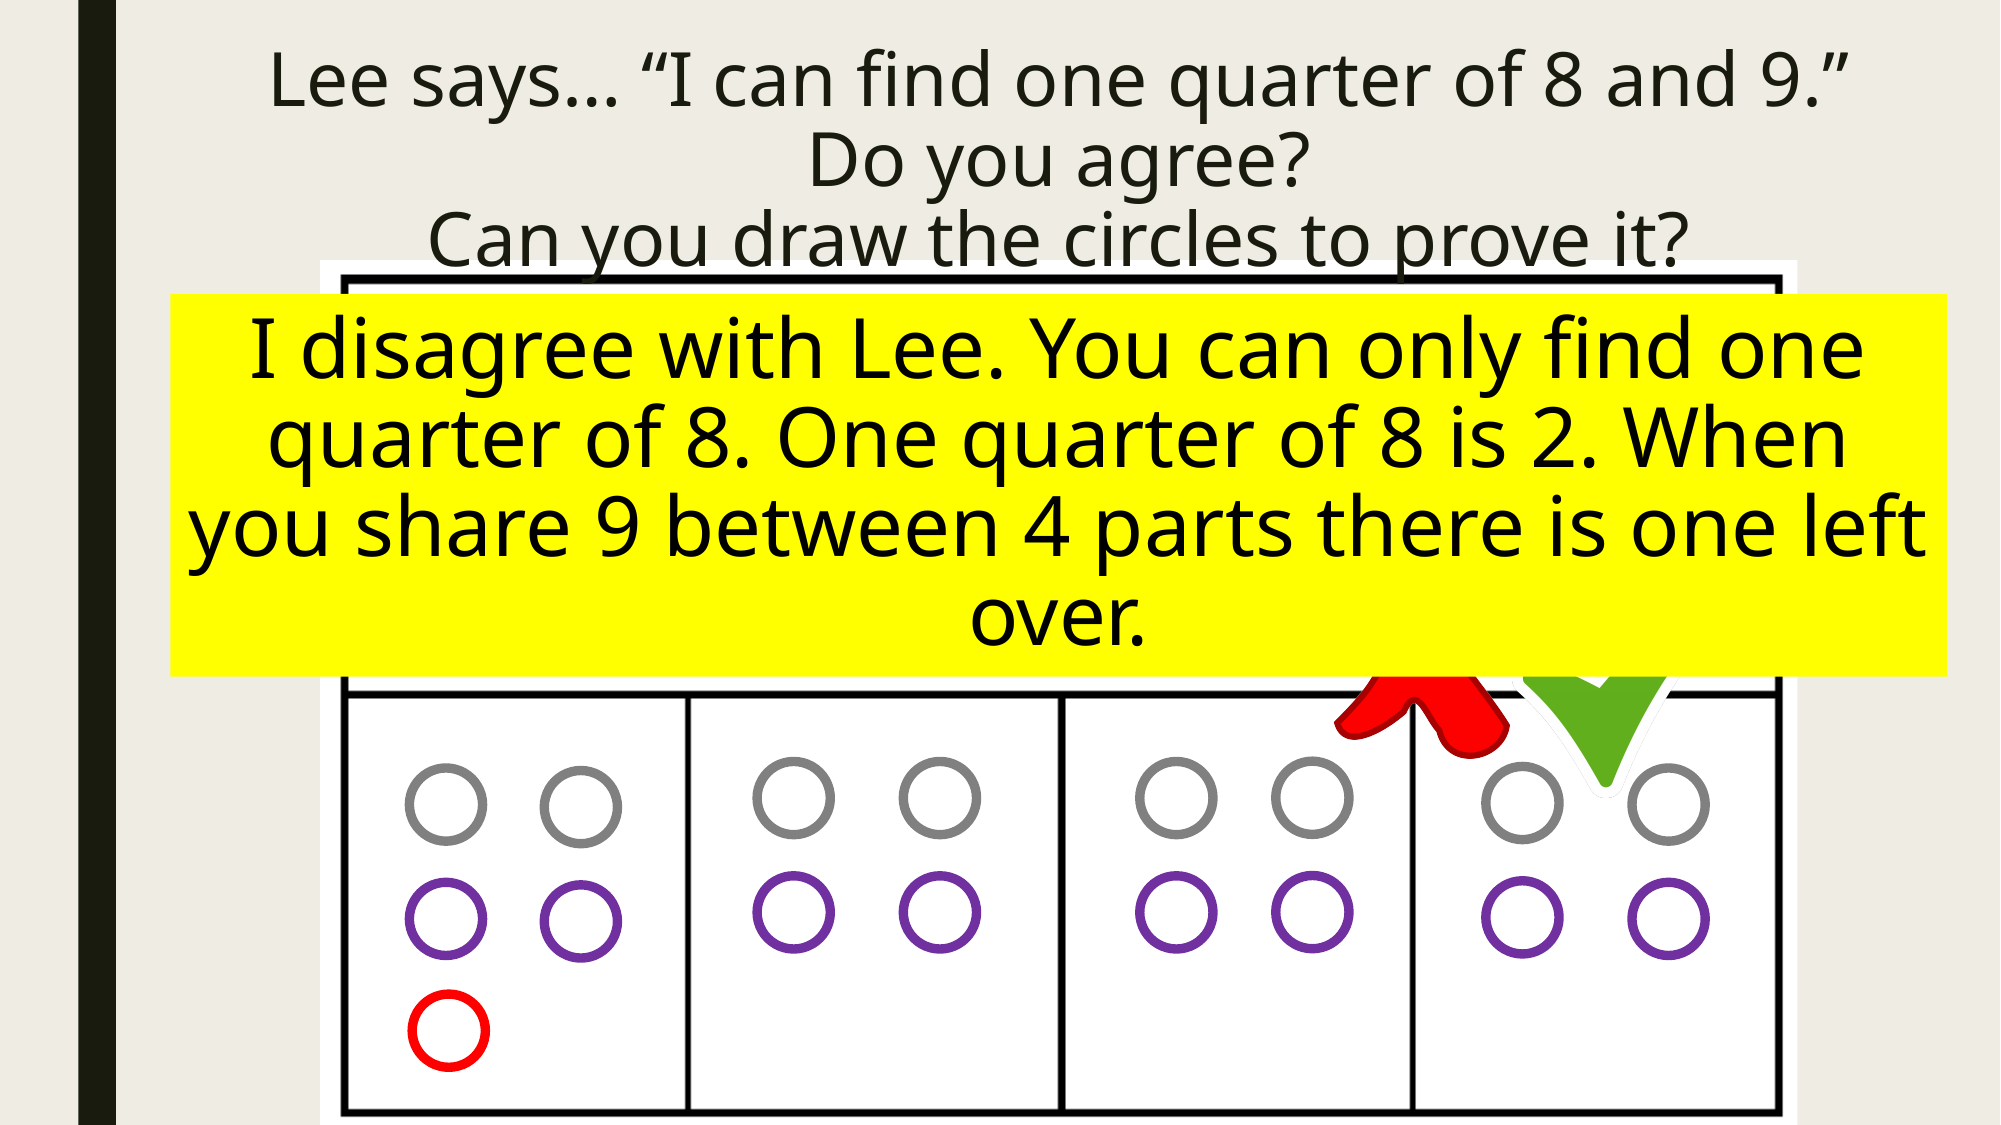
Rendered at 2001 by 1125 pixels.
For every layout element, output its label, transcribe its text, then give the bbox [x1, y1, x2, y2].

title Lee says… “I can find one quarter of 8 and 9.” Do you agree? Can you draw the circles to prove it? [120, 34, 1998, 373]
text_box I disagree with Lee. You can only find one quarter of 8. One quarter of 8 is 2. When you share 9 between 4 parts there is one left over. [1798, 293, 1948, 677]
text_box I disagree with Lee. You can only find one quarter of 8. One quarter of 8 is 2. When you share 9 between 4 parts there is one left over. [170, 293, 319, 677]
picture [319, 260, 1798, 1125]
